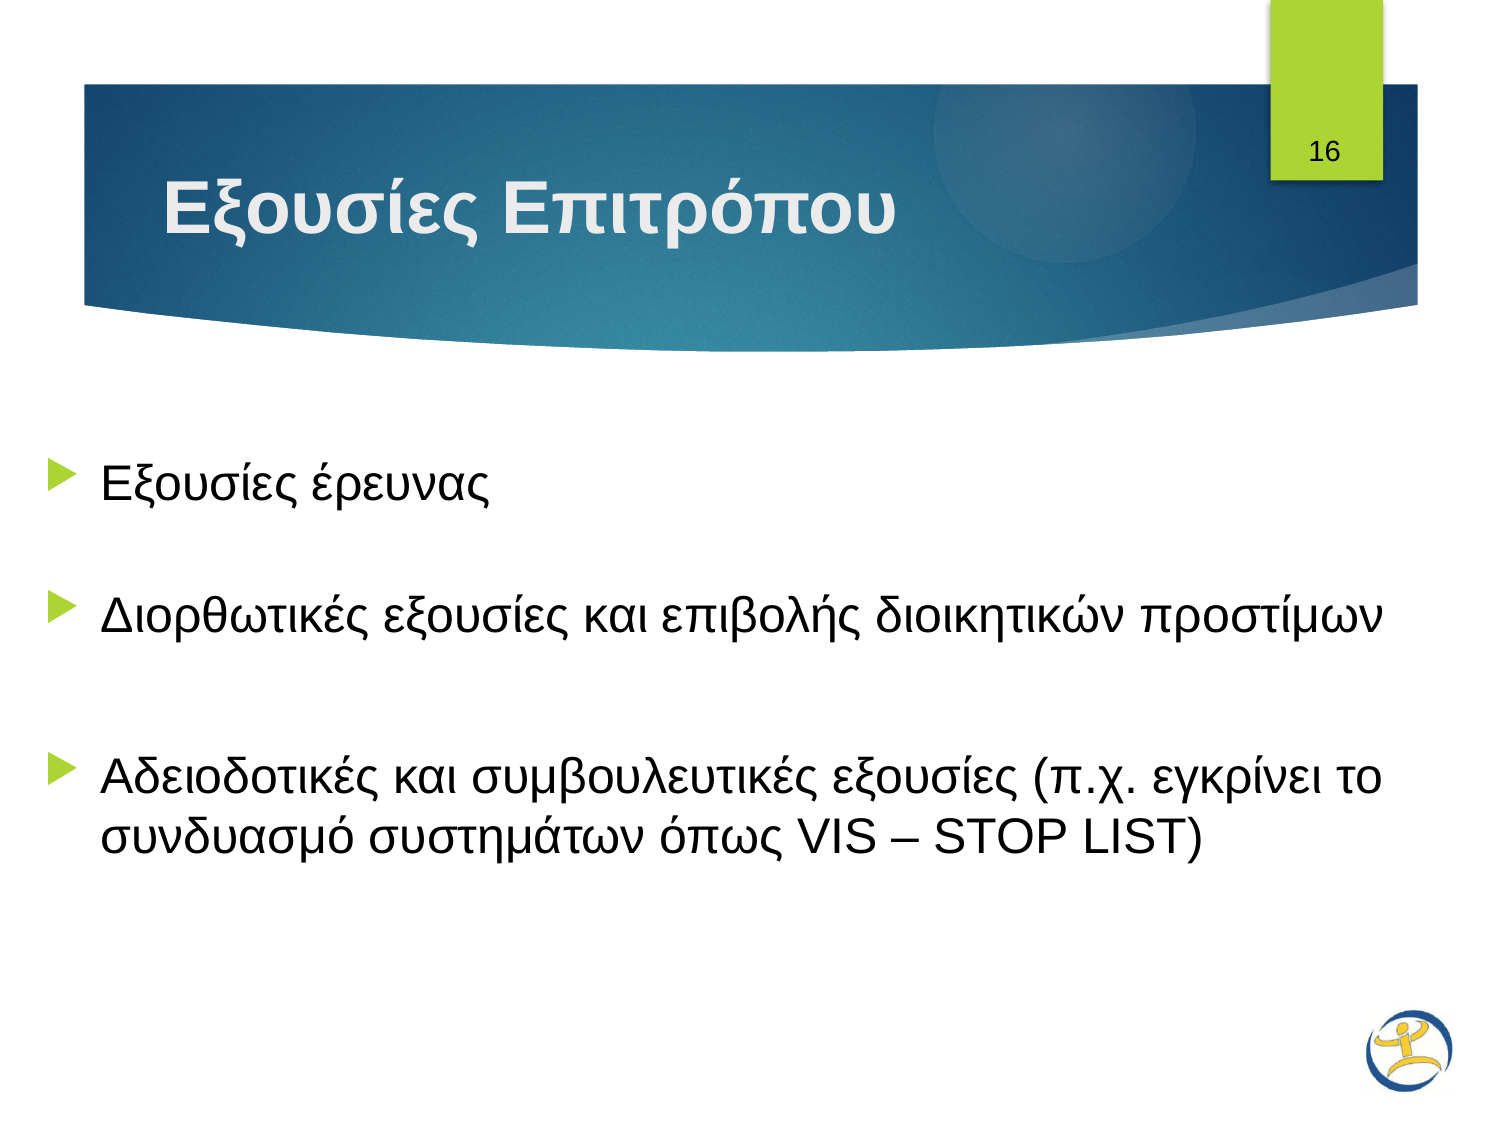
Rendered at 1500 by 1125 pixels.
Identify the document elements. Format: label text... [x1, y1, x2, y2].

list Εξουσίες έρευνας Διορθωτικές εξουσίες και επιβολής διοικητικών προστίμων Αδειοδοτικές και συμβουλευτικές εξουσίες (π.χ. εγκρίνει το συνδυασμό συστημάτων όπως VIS – STOP LIST) [29, 397, 1459, 988]
picture [1364, 1006, 1454, 1096]
slide_number 16 [1259, 48, 1390, 175]
title Εξουσίες Επιτρόπου [147, 90, 1421, 318]
